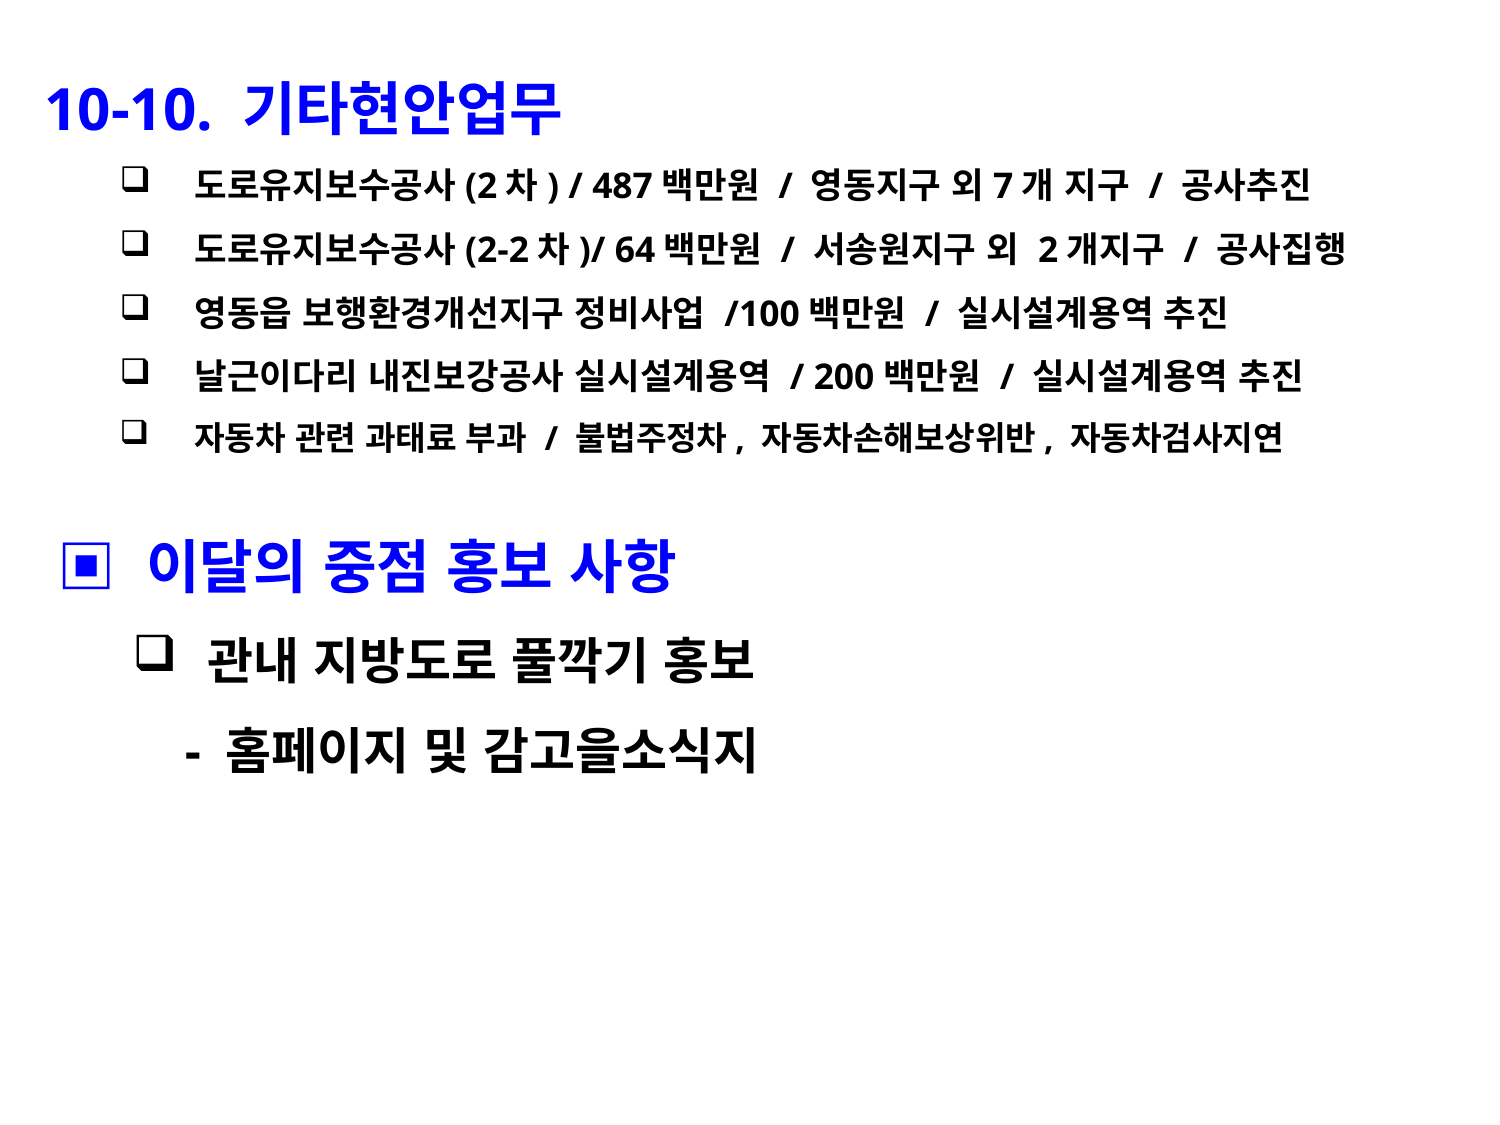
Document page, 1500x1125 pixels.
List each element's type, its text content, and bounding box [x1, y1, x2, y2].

text_box [29, 290, 1500, 657]
text_box ▣ 이달의 중점 홍보 사항 관내 지방도로 풀깍기 홍보 - 홈페이지 및 감고을소식지 [42, 657, 1500, 835]
text_box [17, 30, 1465, 327]
text_box 10-10. 기타현안업무 도로유지보수공사(2차) / 487백만원 / 영동지구 외7개 지구 / 공사추진 도로유지보수공사(2-2차)/ 64백만원 / 서송원지구 외 2개지구 / 공사집행 영동읍 보행환경개선지구 정비사업 /100백만원 / 실시설계용역 추진 날근이다리 내진보강공사 실시설계용역 / 200백만원 / 실시설계용역 추진 자동차 관련 과태료 부과 / 불법주정차, 자동차손해보상위반, 자동차검사지연 [29, 42, 1473, 290]
